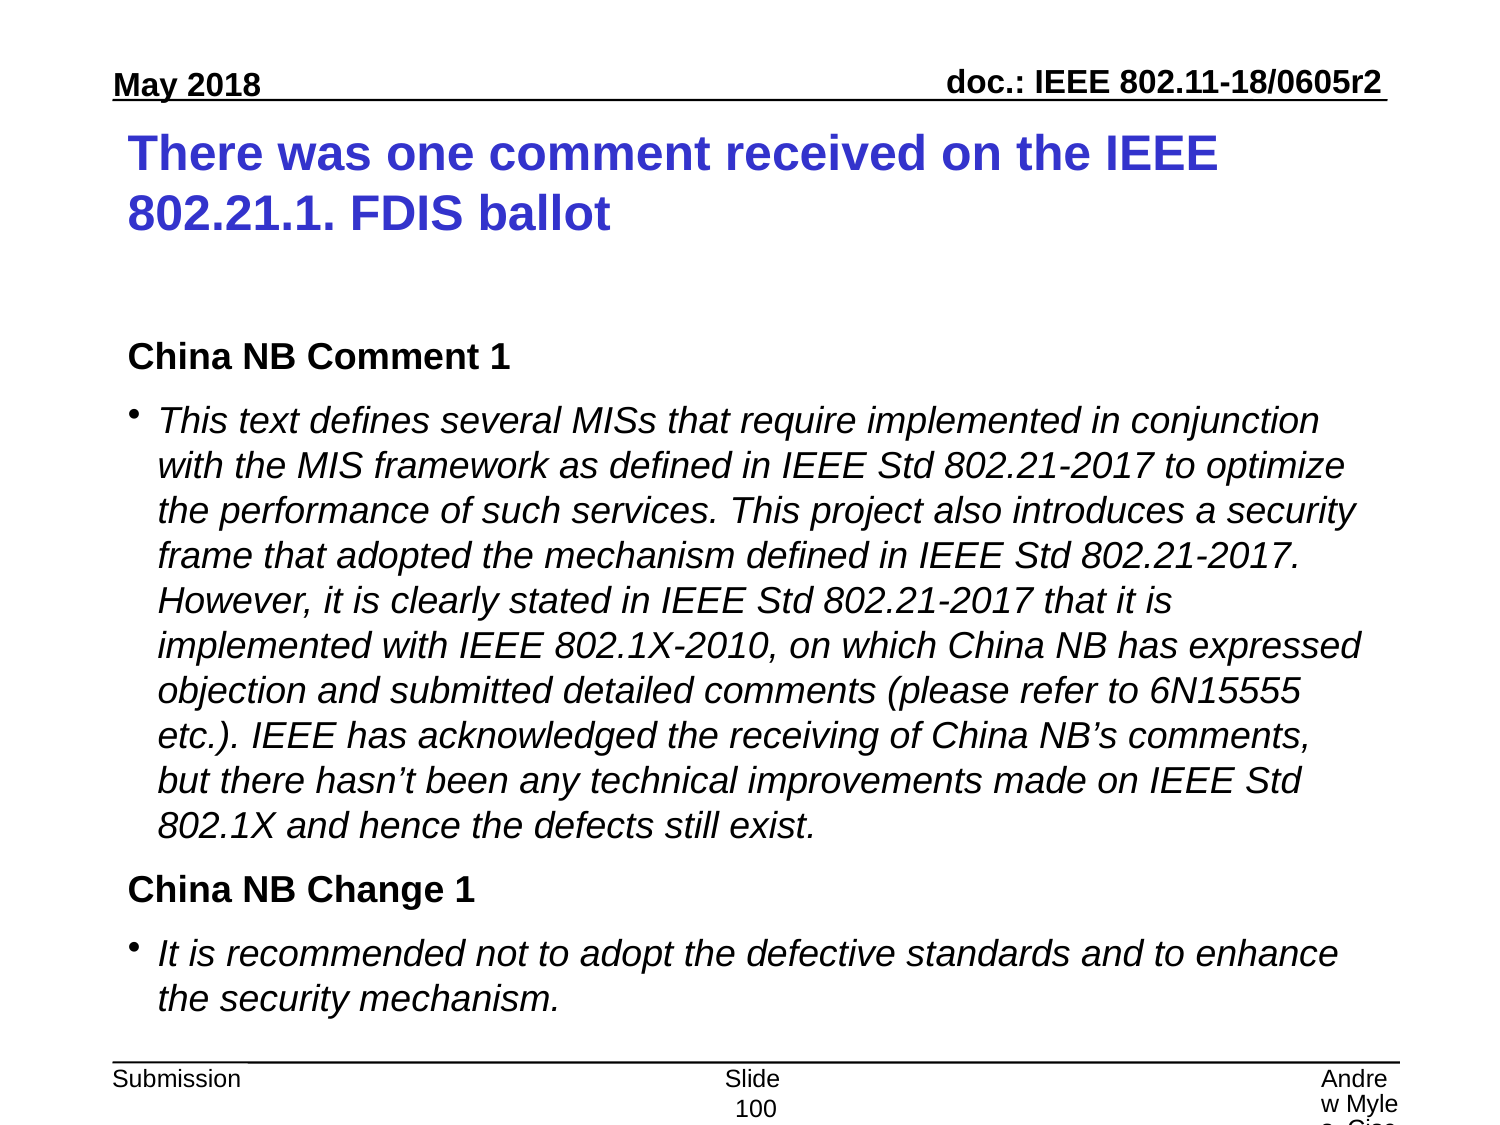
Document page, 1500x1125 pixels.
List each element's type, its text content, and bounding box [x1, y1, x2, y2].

footer Andrew Myles, Cisco [1320, 1061, 1402, 1093]
list China NB Comment 1 This text defines several MISs that require implemented in conjunction with the MIS framework as defined in IEEE Std 802.21-2017 to optimize the performance of such services. This project also introduces a security frame that adopted the mechanism defined in IEEE Std 802.21-2017. However, it is clearly stated in IEEE Std 802.21-2017 that it is implemented with IEEE 802.1X-2010, on which China NB has expressed objection and submitted detailed comments (please refer to 6N15555 etc.). IEEE has acknowledged the receiving of China NB’s comments, but there hasn’t been any technical improvements made on IEEE Std 802.1X and hence the defects still exist. China NB Change 1 It is recommended not to adopt the defective standards and to enhance the security mechanism. [112, 324, 1388, 1000]
title There was one comment received on the IEEE 802.21.1. FDIS ballot [112, 112, 1388, 288]
slide_number Slide 100 [709, 1061, 803, 1093]
